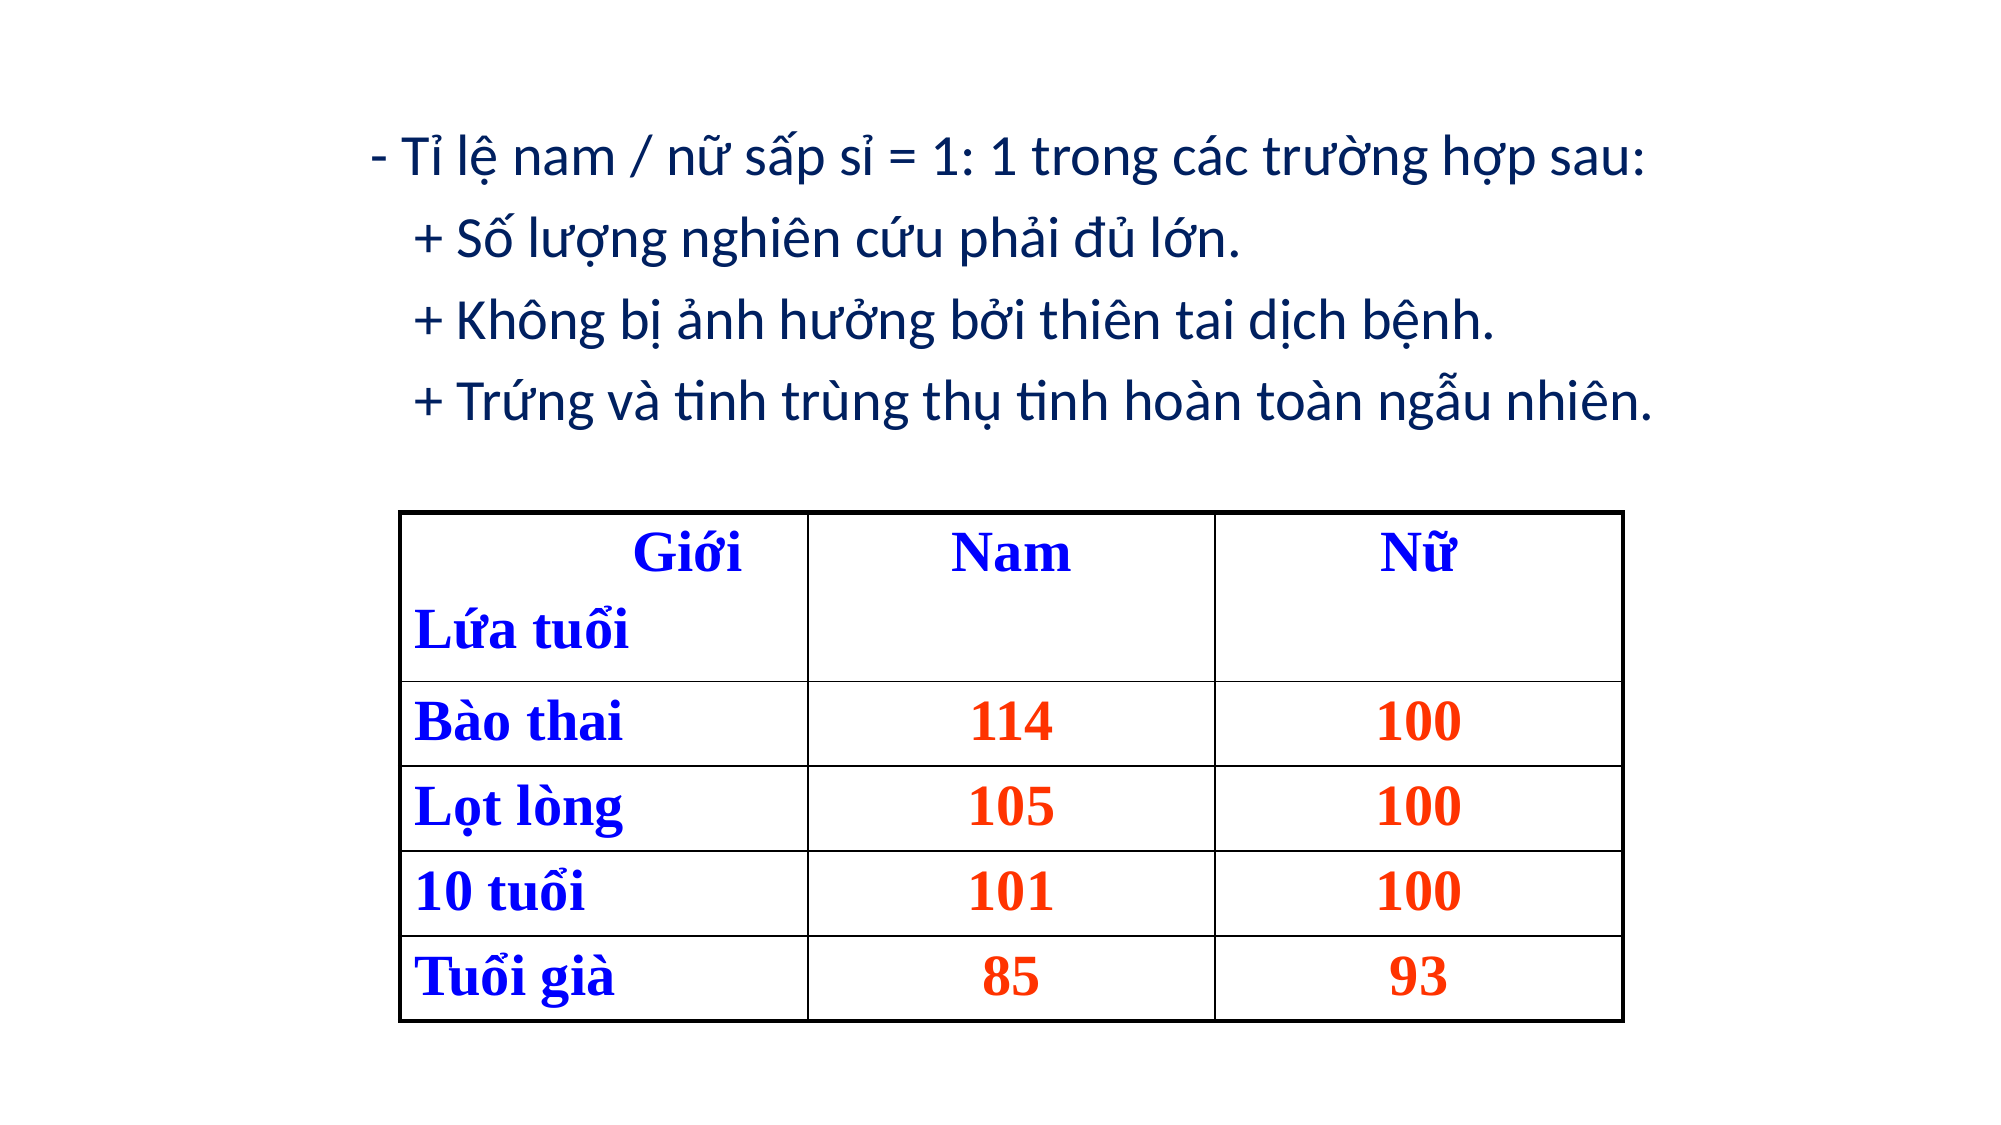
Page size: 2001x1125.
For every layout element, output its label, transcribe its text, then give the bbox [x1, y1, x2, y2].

text_box - Tỉ lệ nam / nữ sấp sỉ = 1: 1 trong các trường hợp sau: + Số lượng nghiên cứu phải đủ lớn. + Không bị ảnh hưởng bởi thiên tai dịch bệnh. + Trứng và tinh trùng thụ tinh hoàn toàn ngẫu nhiên. [249, 110, 1693, 450]
table_cell 114 [809, 682, 1214, 765]
table_cell 85 [809, 937, 1214, 1019]
table_cell 100 [1216, 852, 1621, 935]
table_cell 93 [1216, 937, 1621, 1019]
table_header Giới Lứa tuổi [402, 515, 807, 681]
table_cell 100 [1216, 682, 1621, 765]
table_cell Lọt lòng [402, 767, 807, 850]
table_cell 100 [1216, 767, 1621, 850]
table_cell Tuổi già [402, 937, 807, 1019]
table_header Nam [809, 515, 1214, 681]
table_cell 101 [809, 852, 1214, 935]
table_header Nữ [1216, 515, 1621, 681]
table_cell 105 [809, 767, 1214, 850]
table_cell Bào thai [402, 682, 807, 765]
table_cell 10 tuổi [402, 852, 807, 935]
